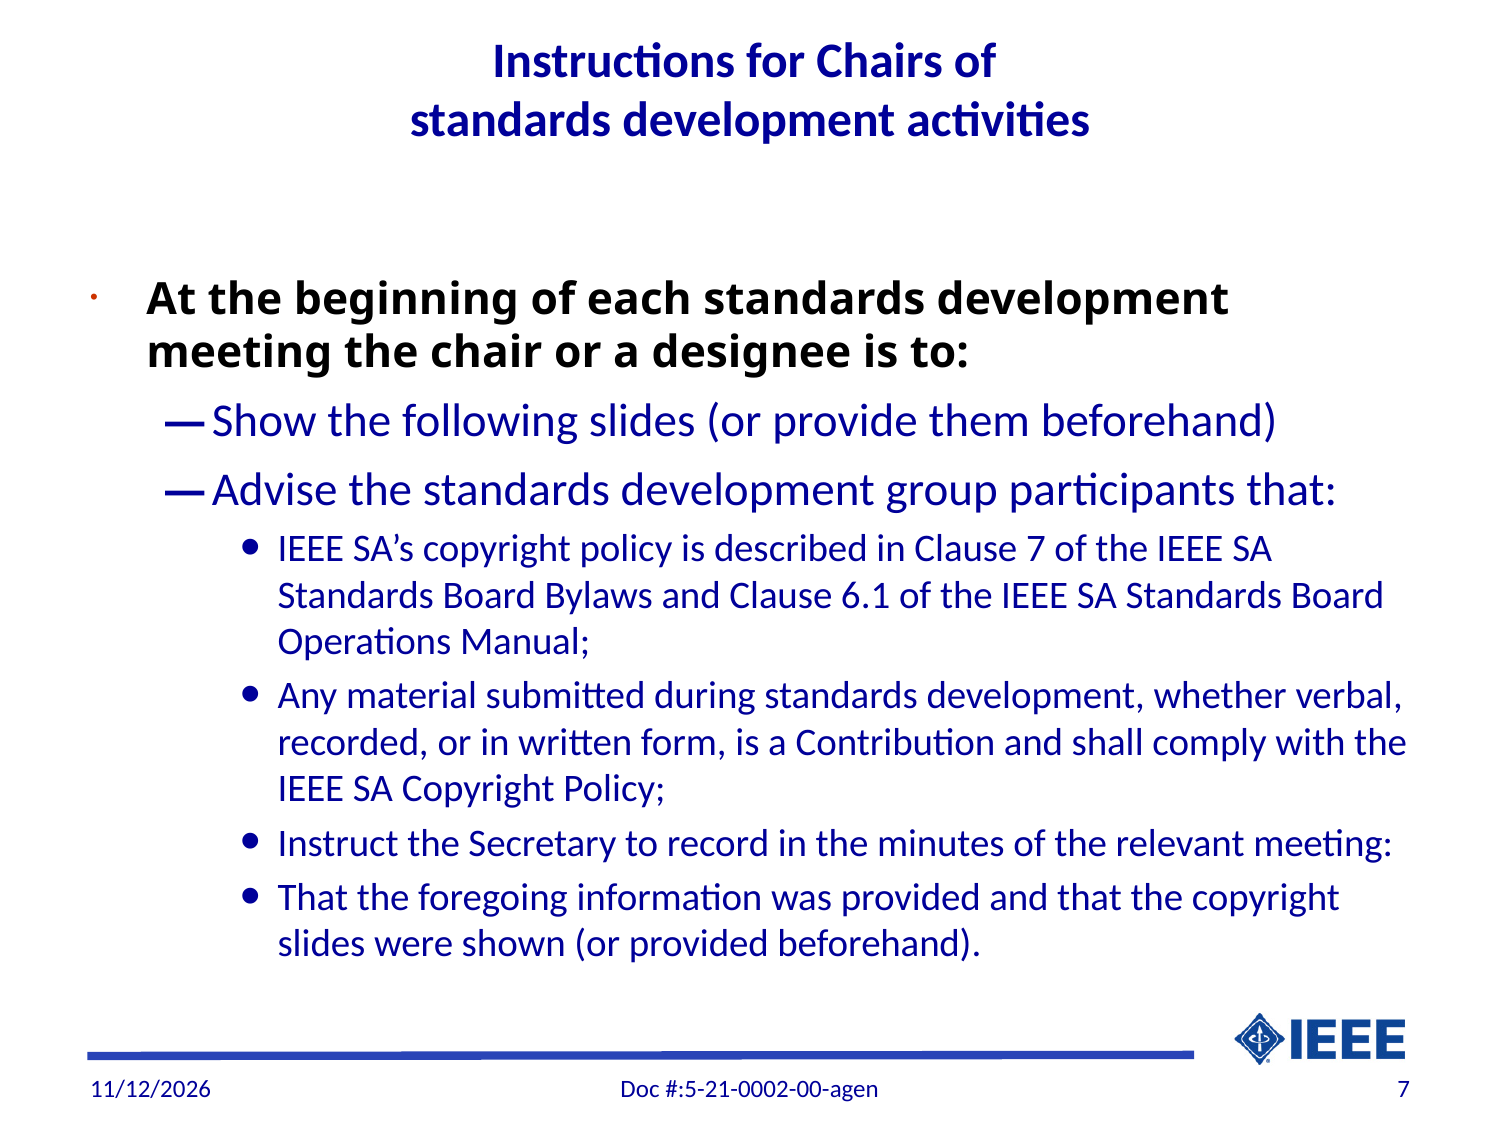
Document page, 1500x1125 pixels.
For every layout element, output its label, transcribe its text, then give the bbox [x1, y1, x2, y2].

picture [1231, 1011, 1406, 1057]
title Instructions for Chairs of standards development activities [75, 19, 1425, 155]
list At the beginning of each standards development meeting the chair or a designee is to: Show the following slides (or provide them beforehand) Advise the standards development group participants that: IEEE SA’s copyright policy is described in Clause 7 of the IEEE SA Standards Board Bylaws and Clause 6.1 of the IEEE SA Standards Board Operations Manual; Any material submitted during standards development, whether verbal, recorded, or in written form, is a Contribution and shall comply with the IEEE SA Copyright Policy; Instruct the Secretary to record in the minutes of the relevant meeting: That the foregoing information was provided and that the copyright slides were shown (or provided beforehand). [75, 262, 1425, 1005]
text_box 2/4/22 [75, 1057, 425, 1118]
slide_number 7 [1074, 1057, 1425, 1118]
text_box Doc #:5-21-0002-00-agen [512, 1057, 988, 1118]
